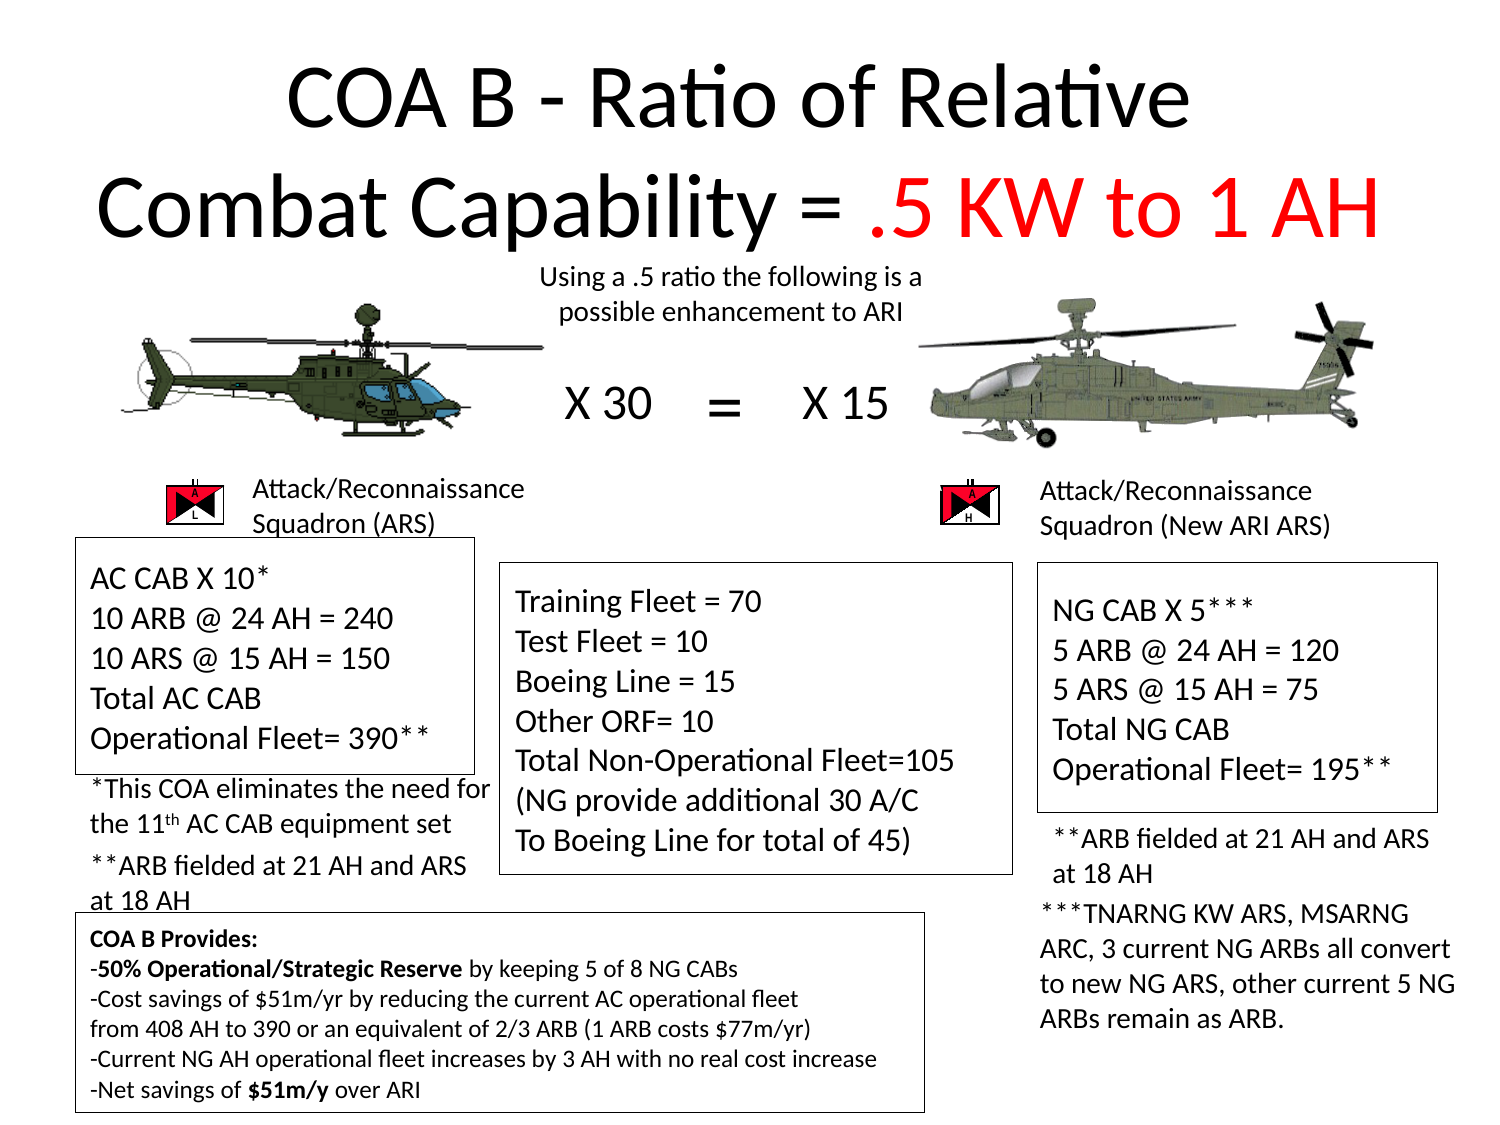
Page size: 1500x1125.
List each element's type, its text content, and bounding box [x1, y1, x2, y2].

text_box **ARB fielded at 21 AH and ARS at 18 AH [1037, 812, 1450, 898]
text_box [924, 474, 1001, 526]
text_box Using a .5 ratio the following is a possible enhancement to ARI [512, 249, 950, 282]
title COA B - Ratio of Relative Combat Capability = .5 KW to 1 AH [0, 24, 1500, 267]
text_box COA B Provides: -50% Operational/Strategic Reserve by keeping 5 of 8 NG CABs -Cost savings of $51m/yr by reducing the current AC operational fleet from 408 AH to 390 or an equivalent of 2/3 ARB (1 ARB costs $77m/yr) -Current NG AH operational fleet increases by 3 AH with no real cost increase -Net savings of $51m/y over ARI [75, 912, 925, 1113]
text_box ***TNARNG KW ARS, MSARNG ARC, 3 current NG ARBs all convert to new NG ARS, other current 5 NG ARBs remain as ARB. [1024, 887, 1475, 1042]
text_box **ARB fielded at 21 AH and ARS at 18 AH [75, 848, 488, 912]
text_box NG CAB X 5*** 5 ARB @ 24 AH = 120 5 ARS @ 15 AH = 75 Total NG CAB Operational Fleet= 195** [1037, 562, 1438, 812]
text_box AC CAB X 10* 10 ARB @ 24 AH = 240 10 ARS @ 15 AH = 150 Total AC CAB Operational Fleet= 390** [75, 537, 475, 762]
text_box Training Fleet = 70 Test Fleet = 10 Boeing Line = 15 Other ORF= 10 Total Non-Operational Fleet=105 (NG provide additional 30 A/C To Boeing Line for total of 45) [499, 562, 1013, 875]
text_box *This COA eliminates the need for the 11th AC CAB equipment set [74, 762, 513, 848]
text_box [99, 283, 1438, 551]
